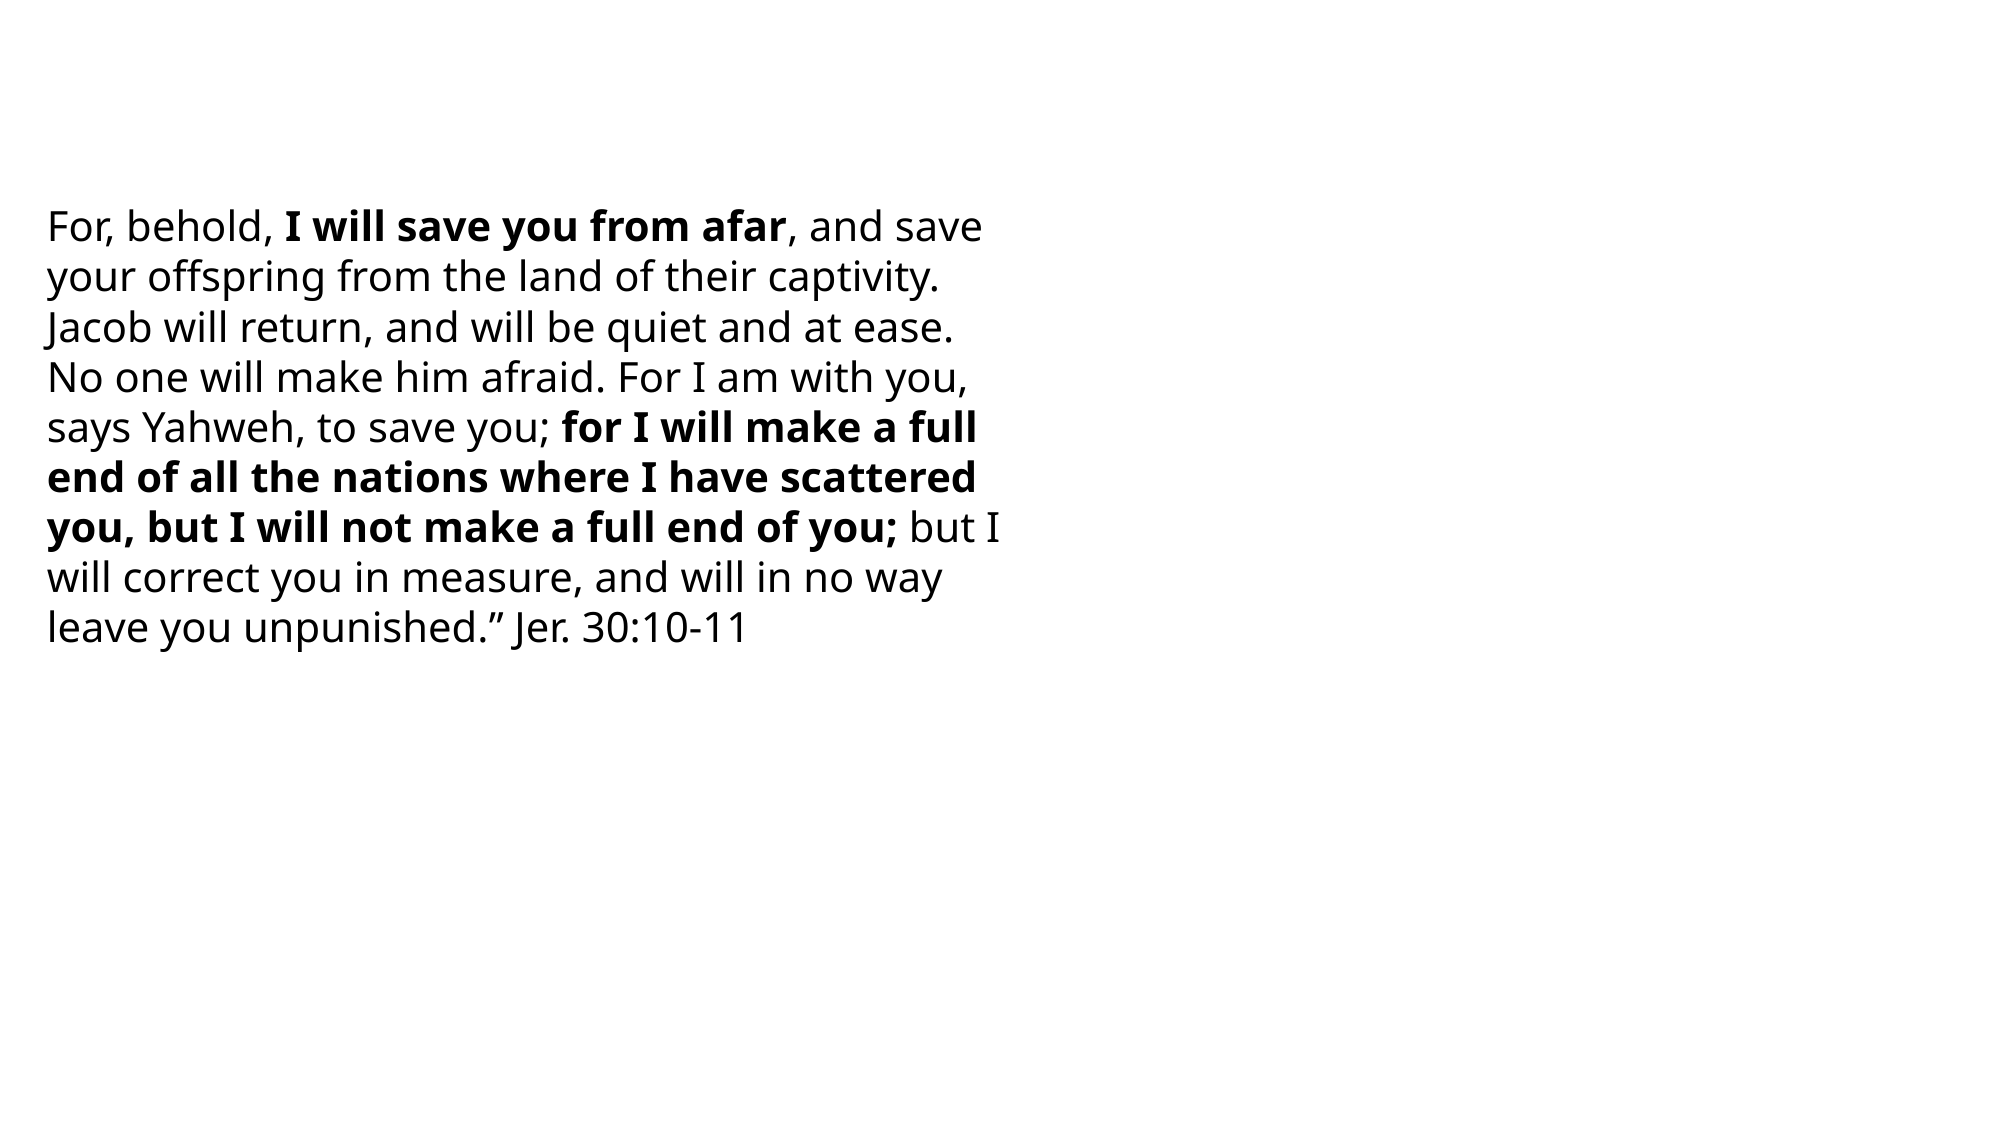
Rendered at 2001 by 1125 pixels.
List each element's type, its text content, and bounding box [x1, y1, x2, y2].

text_box For, behold, I will save you from afar, and save your offspring from the land of their captivity. Jacob will return, and will be quiet and at ease. No one will make him afraid. For I am with you, says Yahweh, to save you; for I will make a full end of all the nations where I have scattered you, but I will not make a full end of you; but I will correct you in measure, and will in no way leave you unpunished.” Jer. 30:10-11 [32, 192, 1033, 658]
